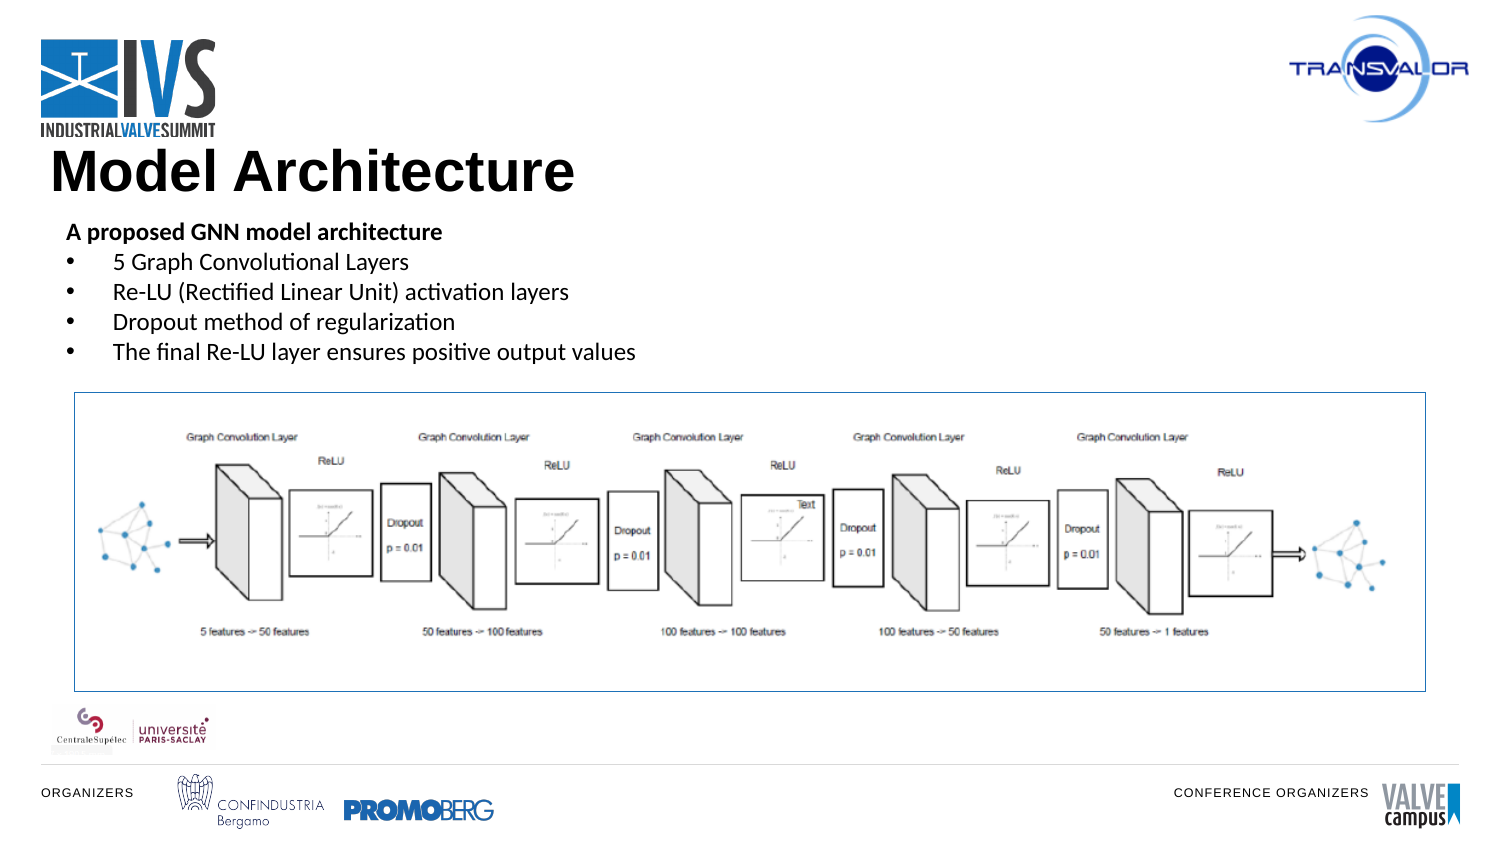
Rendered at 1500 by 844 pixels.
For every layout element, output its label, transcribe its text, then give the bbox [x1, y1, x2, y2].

text_box A proposed GNN model architecture 5 Graph Convolutional Layers Re-LU (Rectified Linear Unit) activation layers Dropout method of regularization The final Re-LU layer ensures positive output values [51, 208, 999, 373]
text_box Model Architecture [35, 132, 999, 213]
picture [1234, 0, 1500, 141]
picture [167, 768, 334, 831]
picture [51, 704, 218, 755]
picture [74, 392, 1426, 692]
picture [1377, 762, 1465, 844]
